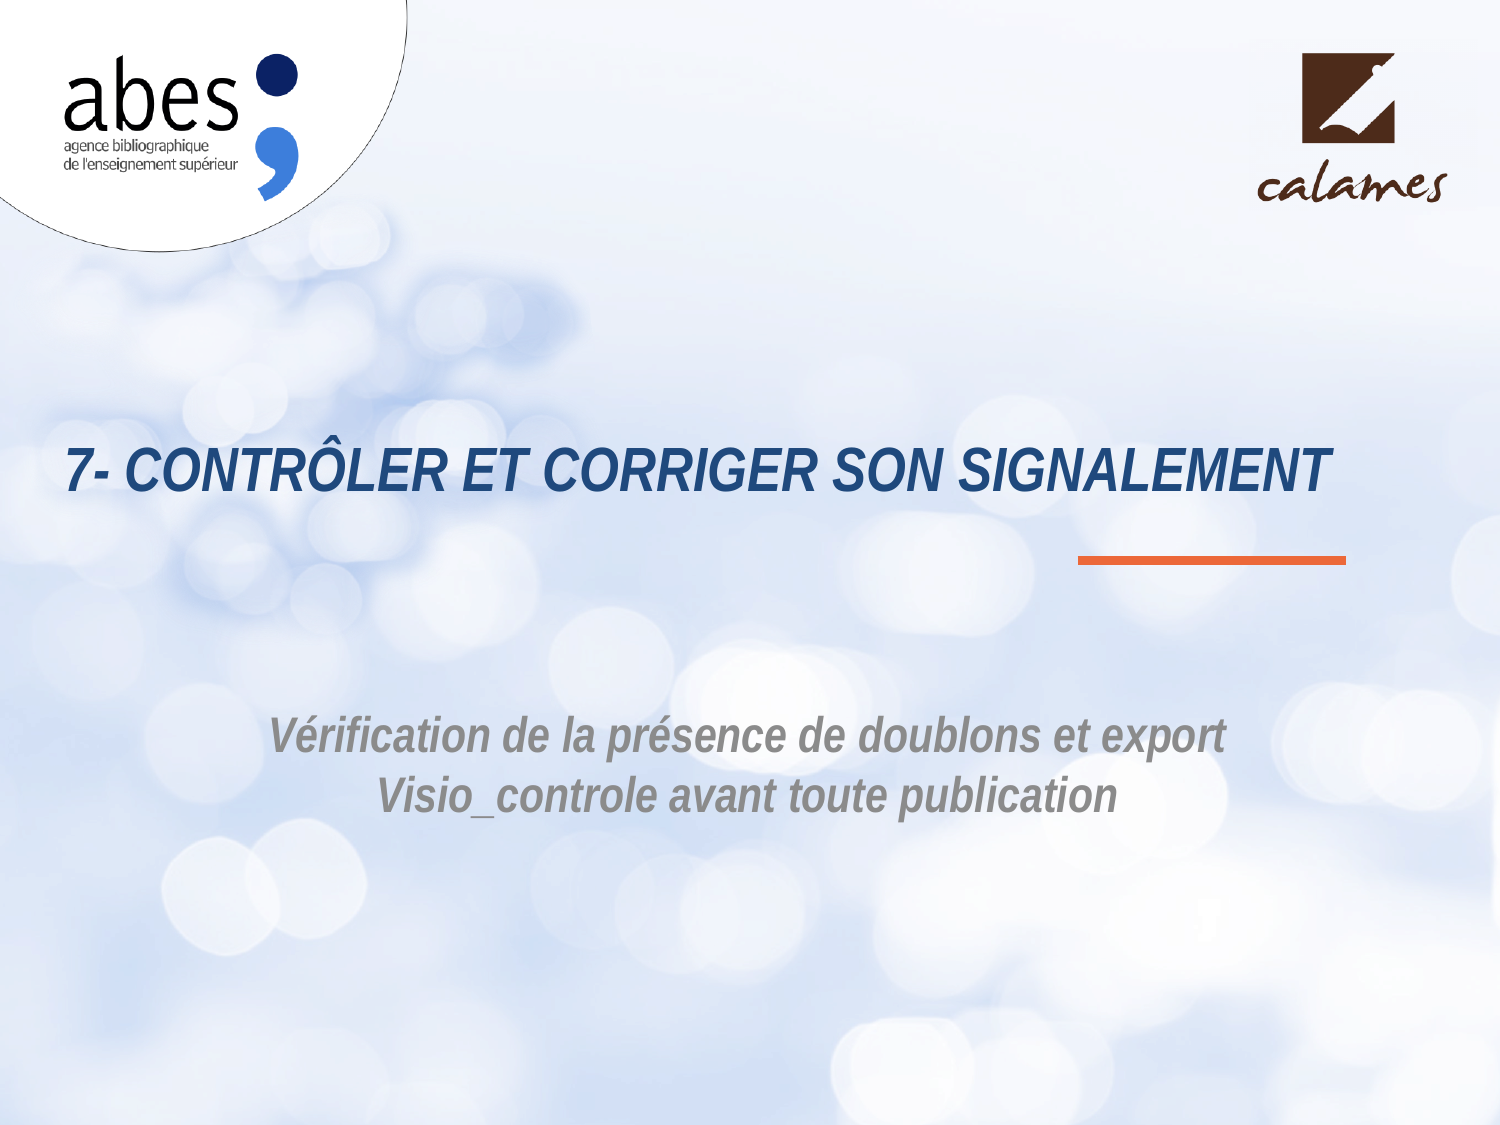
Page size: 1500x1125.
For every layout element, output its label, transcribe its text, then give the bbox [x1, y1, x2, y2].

title 7- Contrôler et corriger son signalement [0, 354, 1348, 578]
picture [0, 0, 1500, 1125]
subtitle Vérification de la présence de doublons et export Visio_controle avant toute publication [223, 695, 1274, 983]
